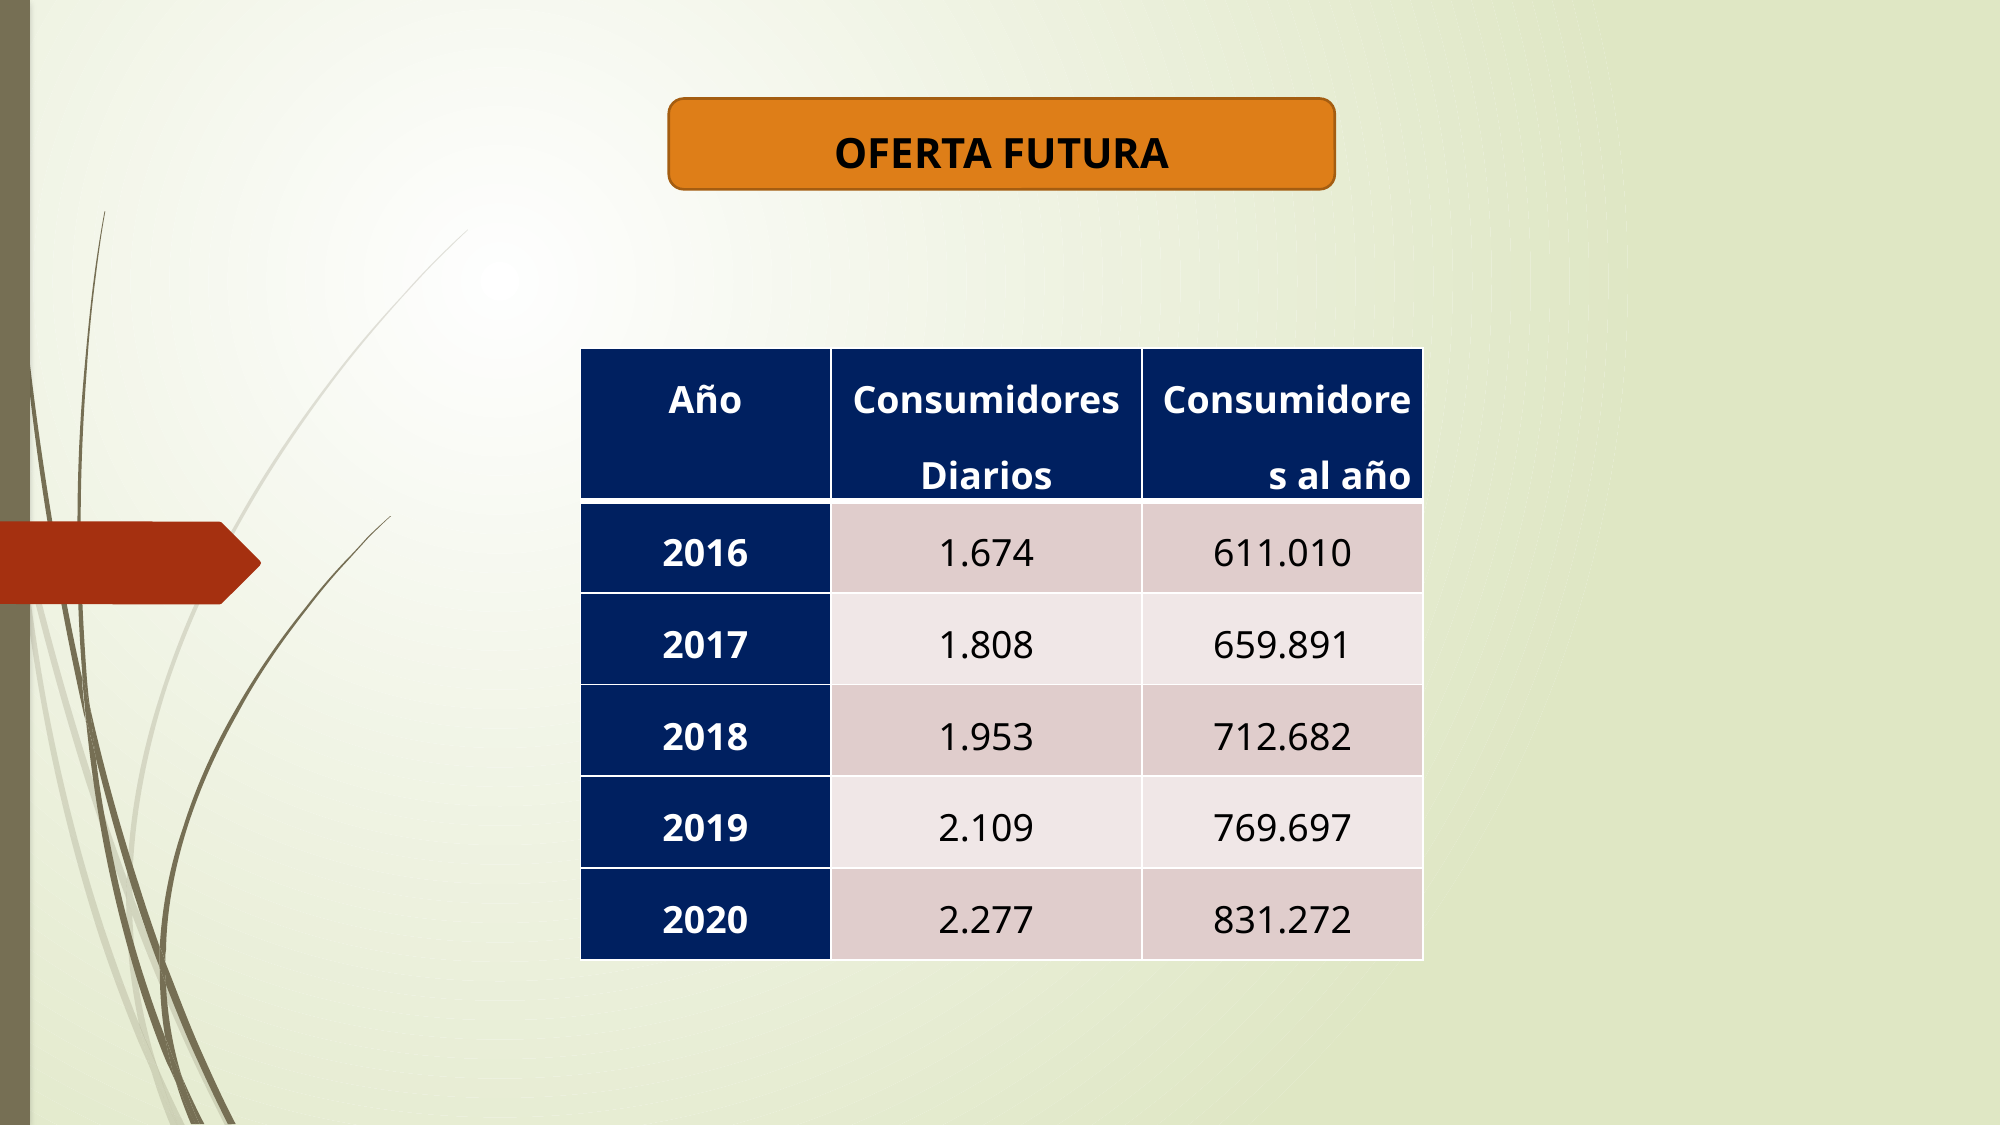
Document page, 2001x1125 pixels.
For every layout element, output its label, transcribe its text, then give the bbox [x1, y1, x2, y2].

table_cell 2019 [581, 777, 830, 867]
table_cell 611.010 [1143, 504, 1422, 592]
table_header Consumidores Diarios [832, 349, 1141, 498]
table_cell 2020 [581, 869, 830, 959]
text_box OFERTA FUTURA [667, 97, 1337, 191]
table_header Año [581, 349, 830, 498]
table_cell 1.674 [832, 504, 1141, 592]
table_cell 2016 [581, 504, 830, 592]
table_cell 712.682 [1143, 685, 1422, 775]
table_header Consumidores al año [1143, 349, 1422, 498]
table_cell 2.109 [832, 777, 1141, 867]
table_cell 831.272 [1143, 869, 1422, 959]
table_cell 659.891 [1143, 594, 1422, 684]
table_cell 2017 [581, 594, 830, 684]
table_cell 1.808 [832, 594, 1141, 684]
table_cell 769.697 [1143, 777, 1422, 867]
table_cell 2.277 [832, 869, 1141, 959]
table_cell 2018 [581, 685, 830, 775]
table_cell 1.953 [832, 685, 1141, 775]
